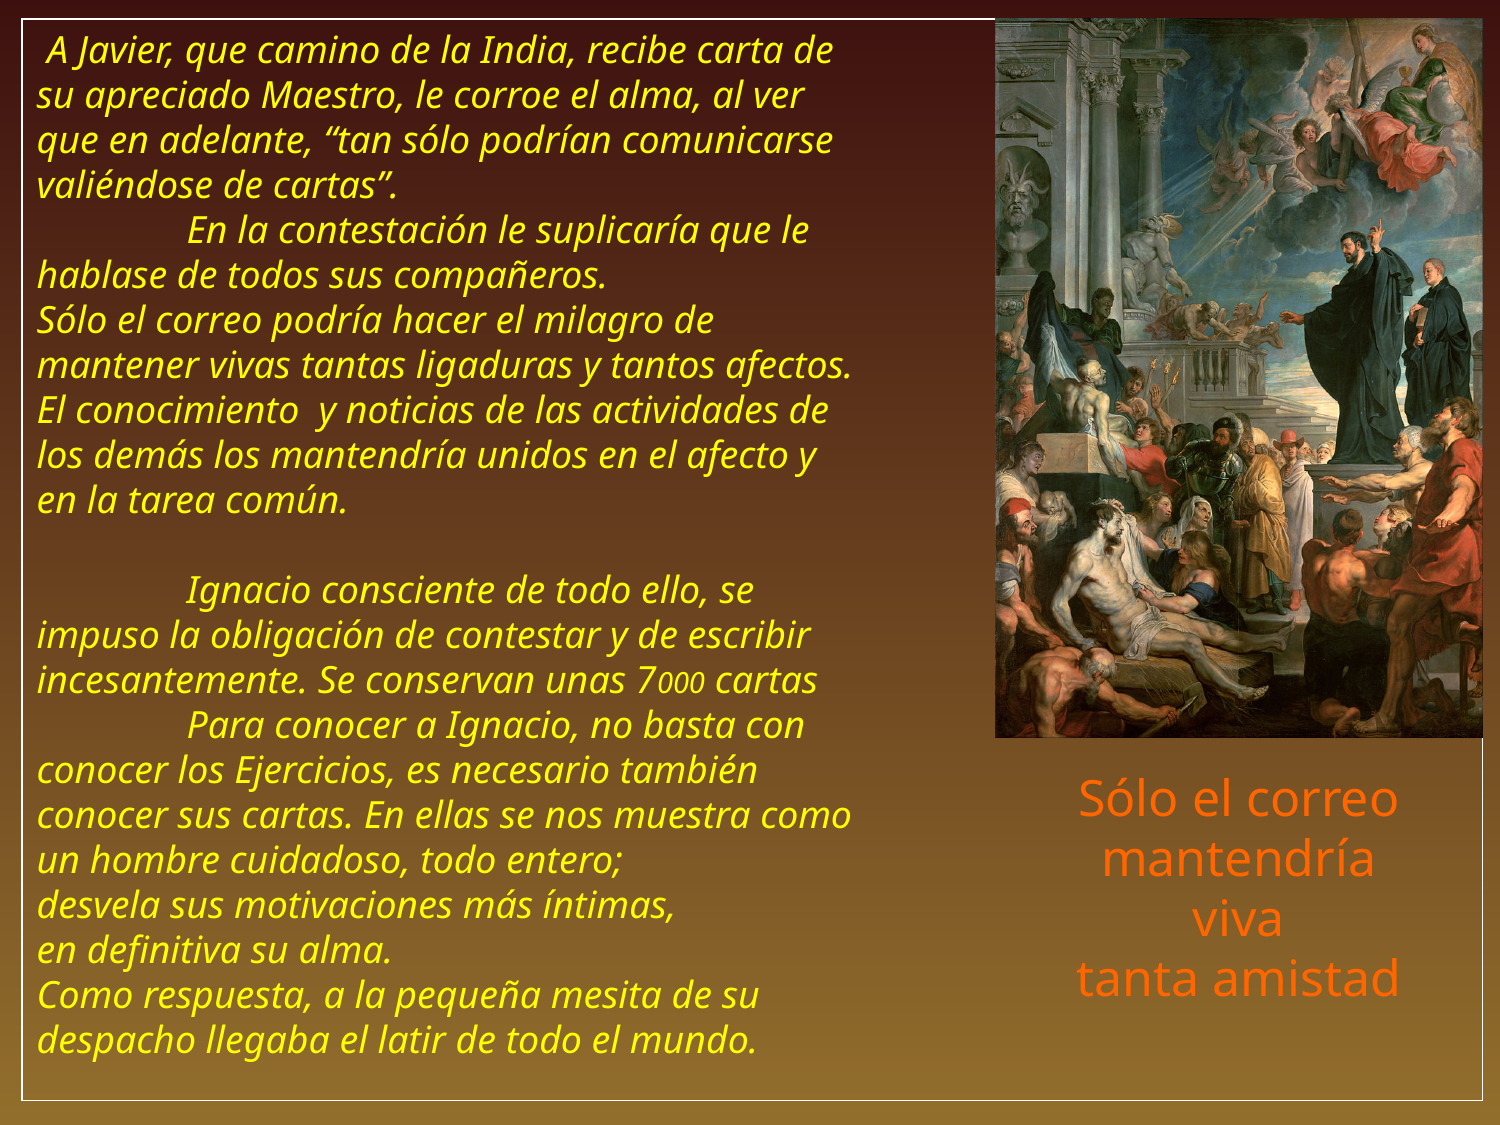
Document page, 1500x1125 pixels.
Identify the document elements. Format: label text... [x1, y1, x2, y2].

picture [994, 18, 1483, 738]
text_box Sólo el correo mantendría viva tanta amistad [995, 759, 1483, 1015]
text_box [21, 18, 1483, 1101]
text_box A Javier, que camino de la India, recibe carta de su apreciado Maestro, le corroe el alma, al ver que en adelante, “tan sólo podrían comunicarse valiéndose de cartas”. En la contestación le suplicaría que le hablase de todos sus compañeros. Sólo el correo podría hacer el milagro de mantener vivas tantas ligaduras y tantos afectos. El conocimiento y noticias de las actividades de los demás los mantendría unidos en el afecto y en la tarea común. Ignacio consciente de todo ello, se impuso la obligación de contestar y de escribir incesantemente. Se conservan unas 7000 cartas Para conocer a Ignacio, no basta con conocer los Ejercicios, es necesario también conocer sus cartas. En ellas se nos muestra como un hombre cuidadoso, todo entero; desvela sus motivaciones más íntimas, en definitiva su alma. Como respuesta, a la pequeña mesita de su despacho llegaba el latir de todo el mundo. [21, 18, 879, 1069]
